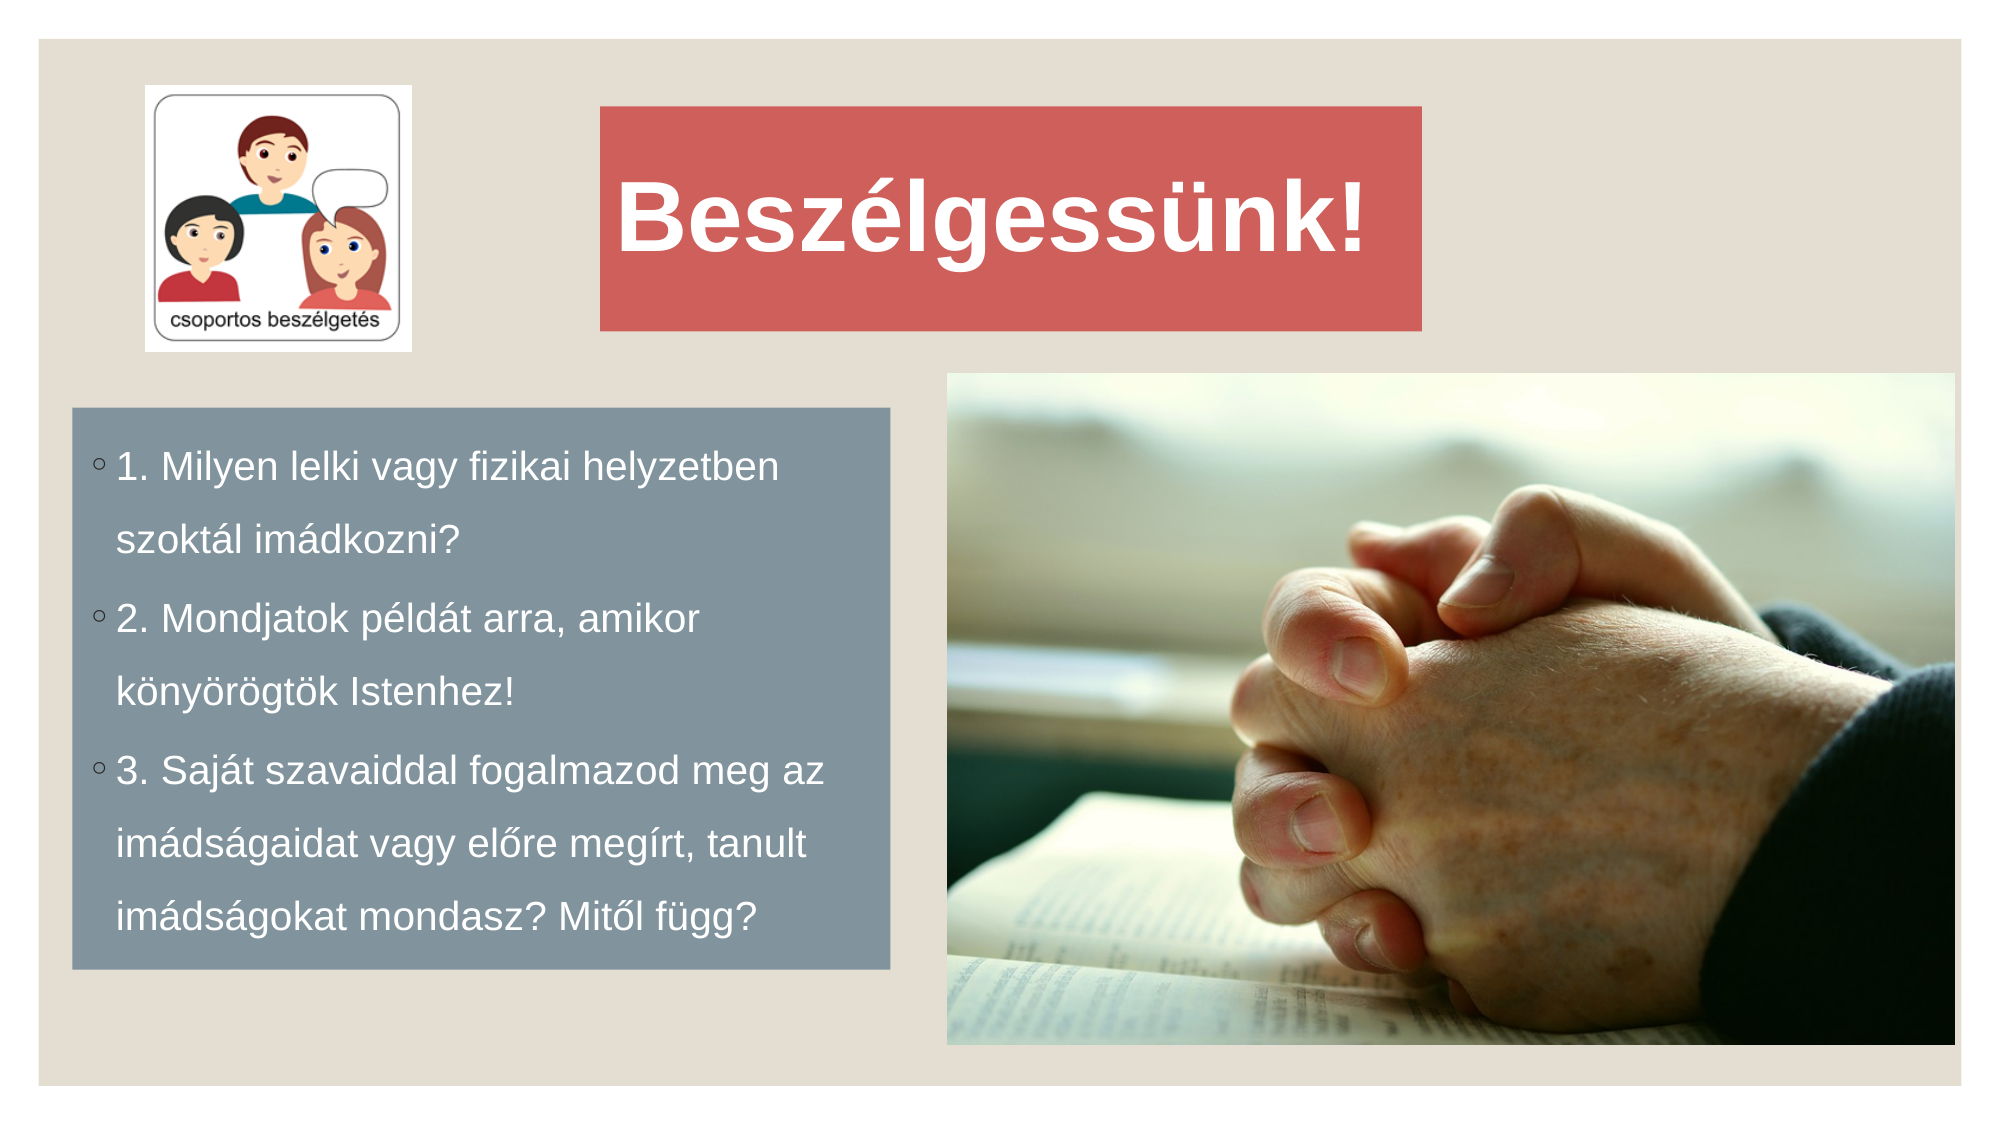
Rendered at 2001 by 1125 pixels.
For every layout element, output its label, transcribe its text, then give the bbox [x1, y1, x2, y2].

title Beszélgessünk! [600, 106, 1422, 332]
picture [947, 373, 1955, 1045]
picture [145, 85, 412, 353]
list 1. Milyen lelki vagy fizikai helyzetben szoktál imádkozni? 2. Mondjatok példát arra, amikor könyörögtök Istenhez! 3. Saját szavaiddal fogalmazod meg az imádságaidat vagy előre megírt, tanult imádságokat mondasz? Mitől függ? [72, 407, 891, 970]
